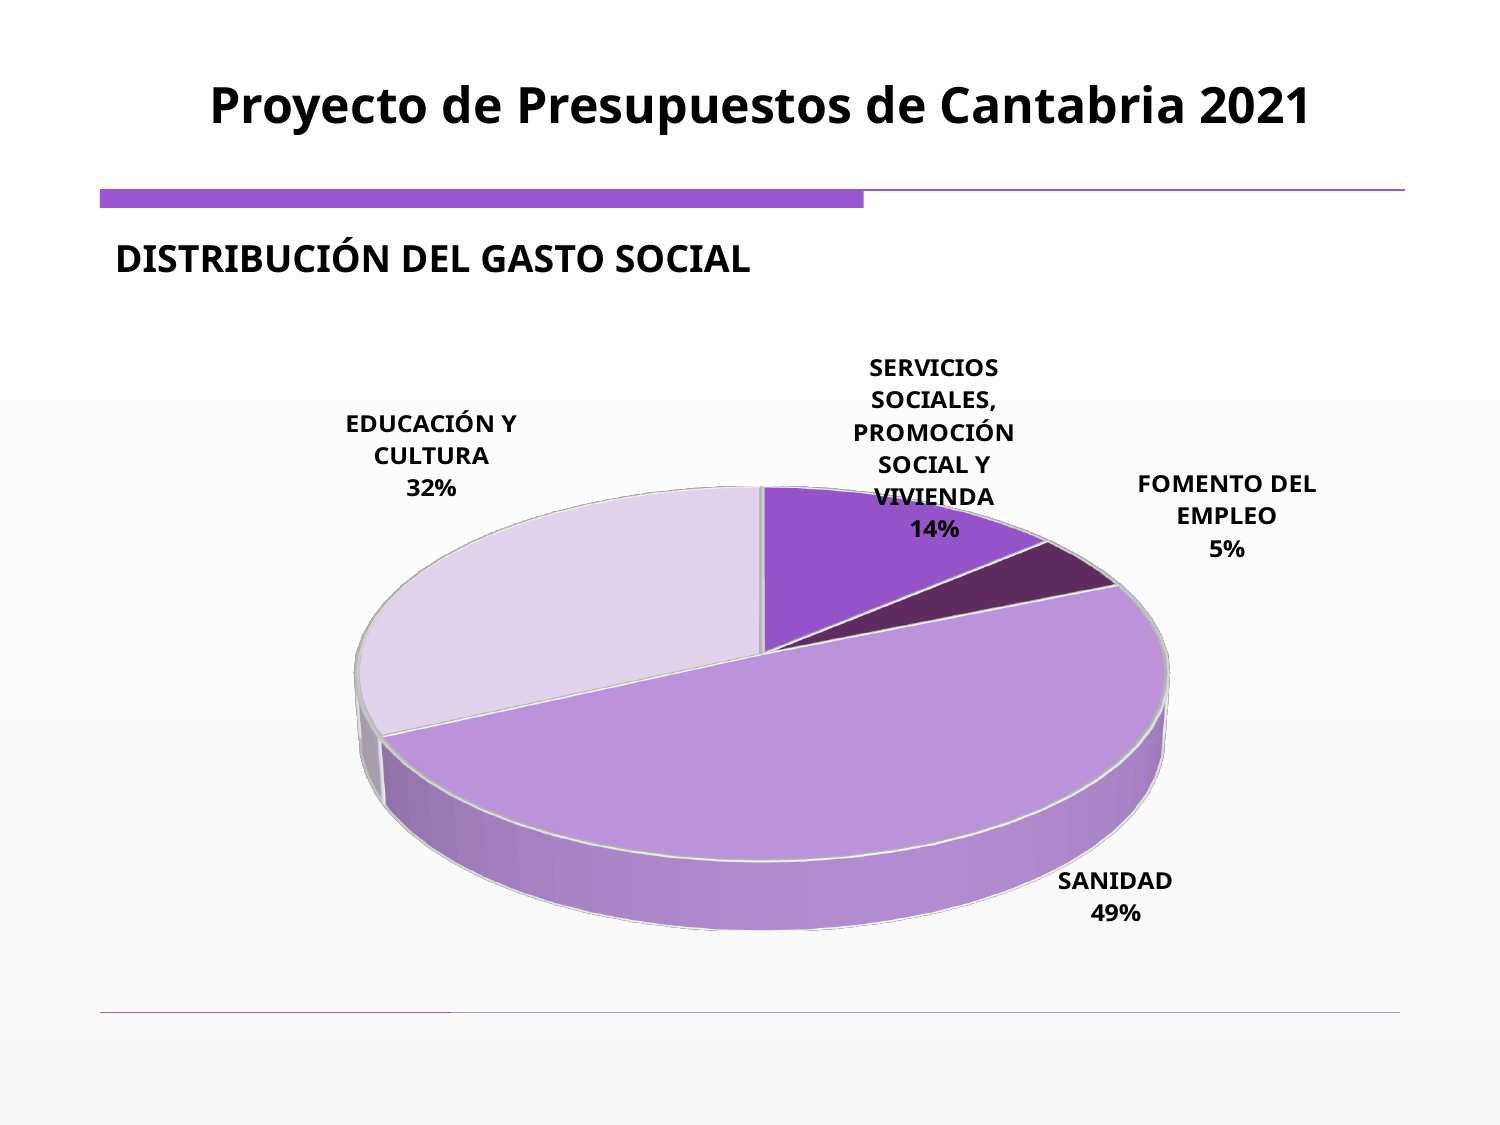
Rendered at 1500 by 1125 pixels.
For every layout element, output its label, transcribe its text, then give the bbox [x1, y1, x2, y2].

chart [100, 306, 1400, 1000]
text_box Proyecto de Presupuestos de Cantabria 2021 [100, 66, 1424, 227]
text_box DISTRIBUCIÓN DEL GASTO SOCIAL [100, 228, 1341, 288]
